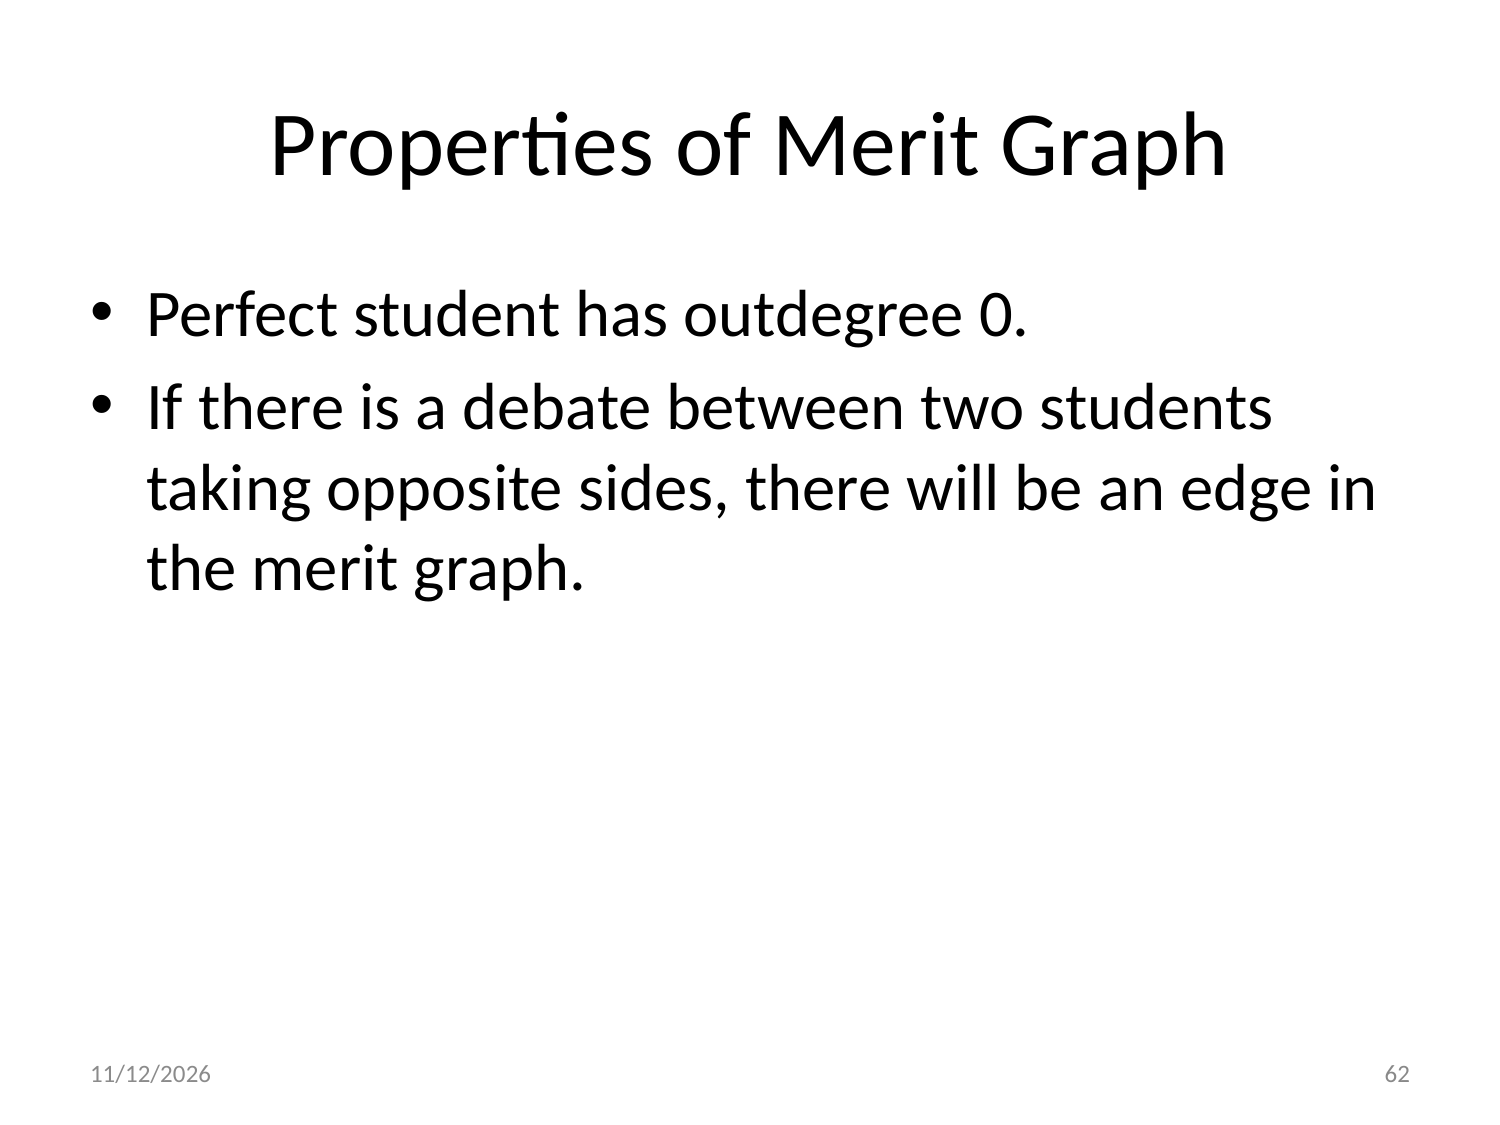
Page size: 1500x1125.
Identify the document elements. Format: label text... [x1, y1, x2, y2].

title Properties of Merit Graph [75, 45, 1425, 233]
list Perfect student has outdegree 0. If there is a debate between two students taking opposite sides, there will be an edge in the merit graph. [75, 262, 1425, 1005]
slide_number 62 [1074, 1042, 1425, 1103]
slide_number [75, 1042, 425, 1103]
